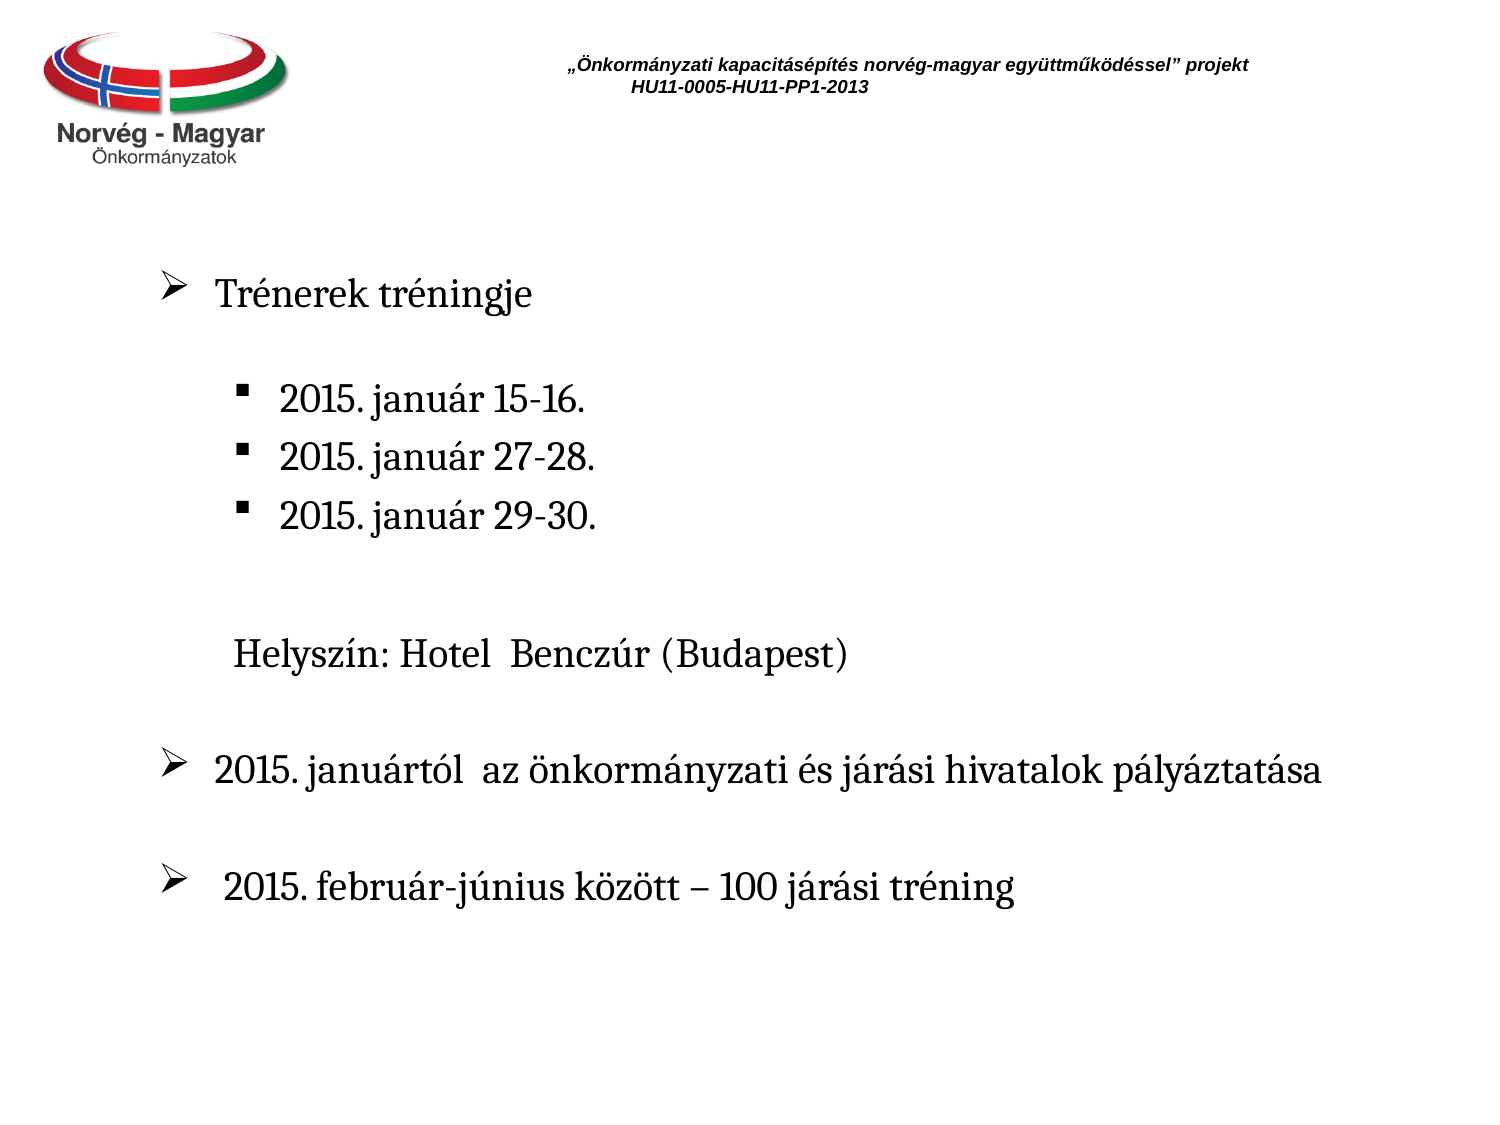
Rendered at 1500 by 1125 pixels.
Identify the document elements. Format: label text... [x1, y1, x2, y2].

picture [40, 30, 292, 168]
list Trénerek tréningje 2015. január 15-16. 2015. január 27-28. 2015. január 29-30. Helyszín: Hotel Benczúr (Budapest) 2015. januártól az önkormányzati és járási hivatalok pályáztatása 2015. február-június között – 100 járási tréning [142, 199, 1426, 1006]
title „Önkormányzati kapacitásépítés norvég‐magyar együttműködéssel” projekt HU11-0005-HU11-PP1-2013 [295, 44, 1426, 171]
